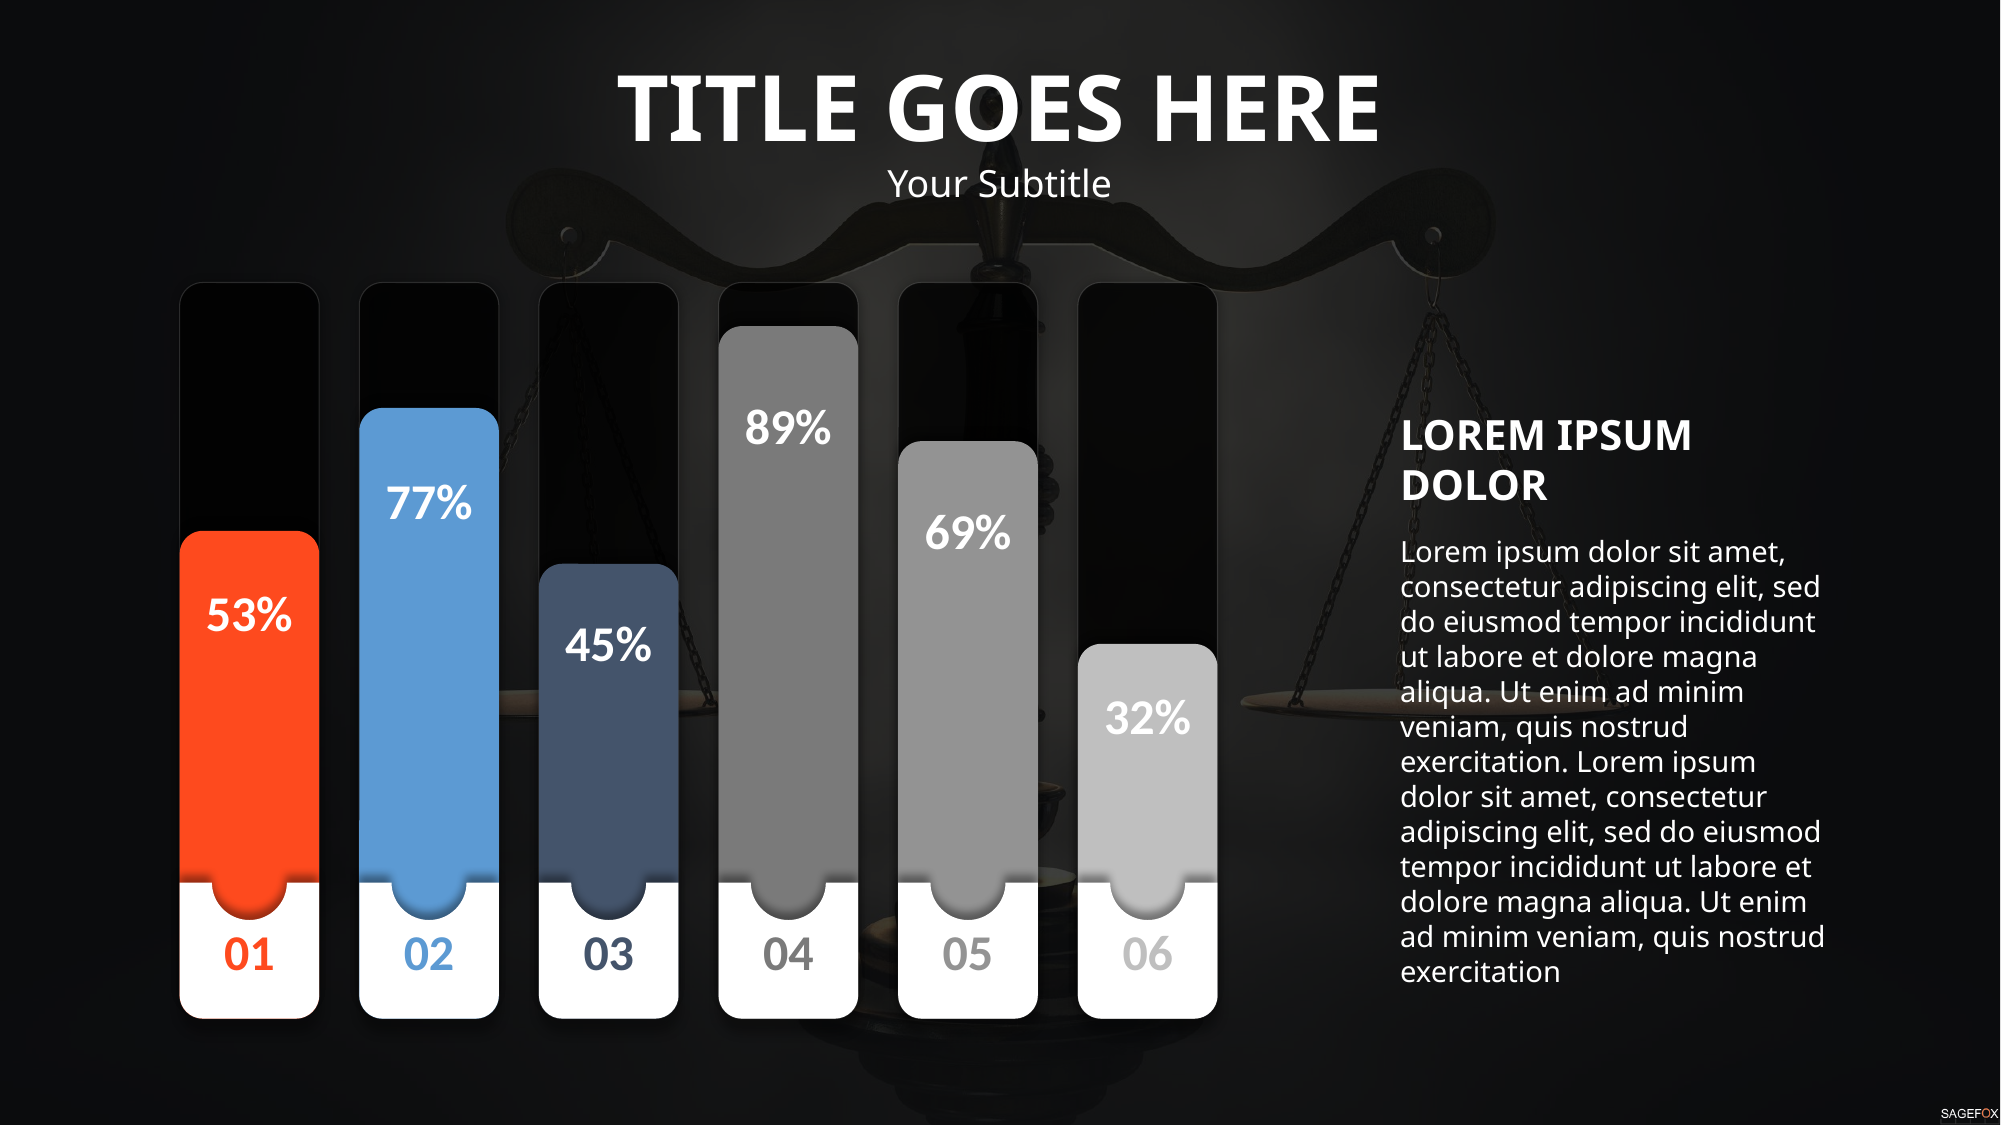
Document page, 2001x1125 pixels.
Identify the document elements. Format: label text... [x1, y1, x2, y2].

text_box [718, 326, 859, 1019]
text_box [1076, 281, 1219, 648]
text_box [897, 281, 1039, 446]
text_box TITLE GOES HERE Your Subtitle [548, 42, 1452, 212]
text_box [1077, 643, 1218, 1019]
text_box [179, 530, 320, 1019]
text_box [537, 281, 680, 568]
text_box [358, 281, 500, 410]
text_box [178, 281, 321, 535]
picture [1940, 0, 2001, 1125]
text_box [898, 441, 1038, 1019]
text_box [538, 563, 679, 1019]
text_box LOREM IPSUM DOLOR Lorem ipsum dolor sit amet, consectetur adipiscing elit, sed do eiusmod tempor incididunt ut labore et dolore magna aliqua. Ut enim ad minim veniam, quis nostrud exercitation. Lorem ipsum dolor sit amet, consectetur adipiscing elit, sed do eiusmod tempor incididunt ut labore et dolore magna aliqua. Ut enim ad minim veniam, quis nostrud exercitation [1385, 400, 1849, 1076]
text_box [359, 407, 499, 1019]
text_box [717, 281, 860, 330]
